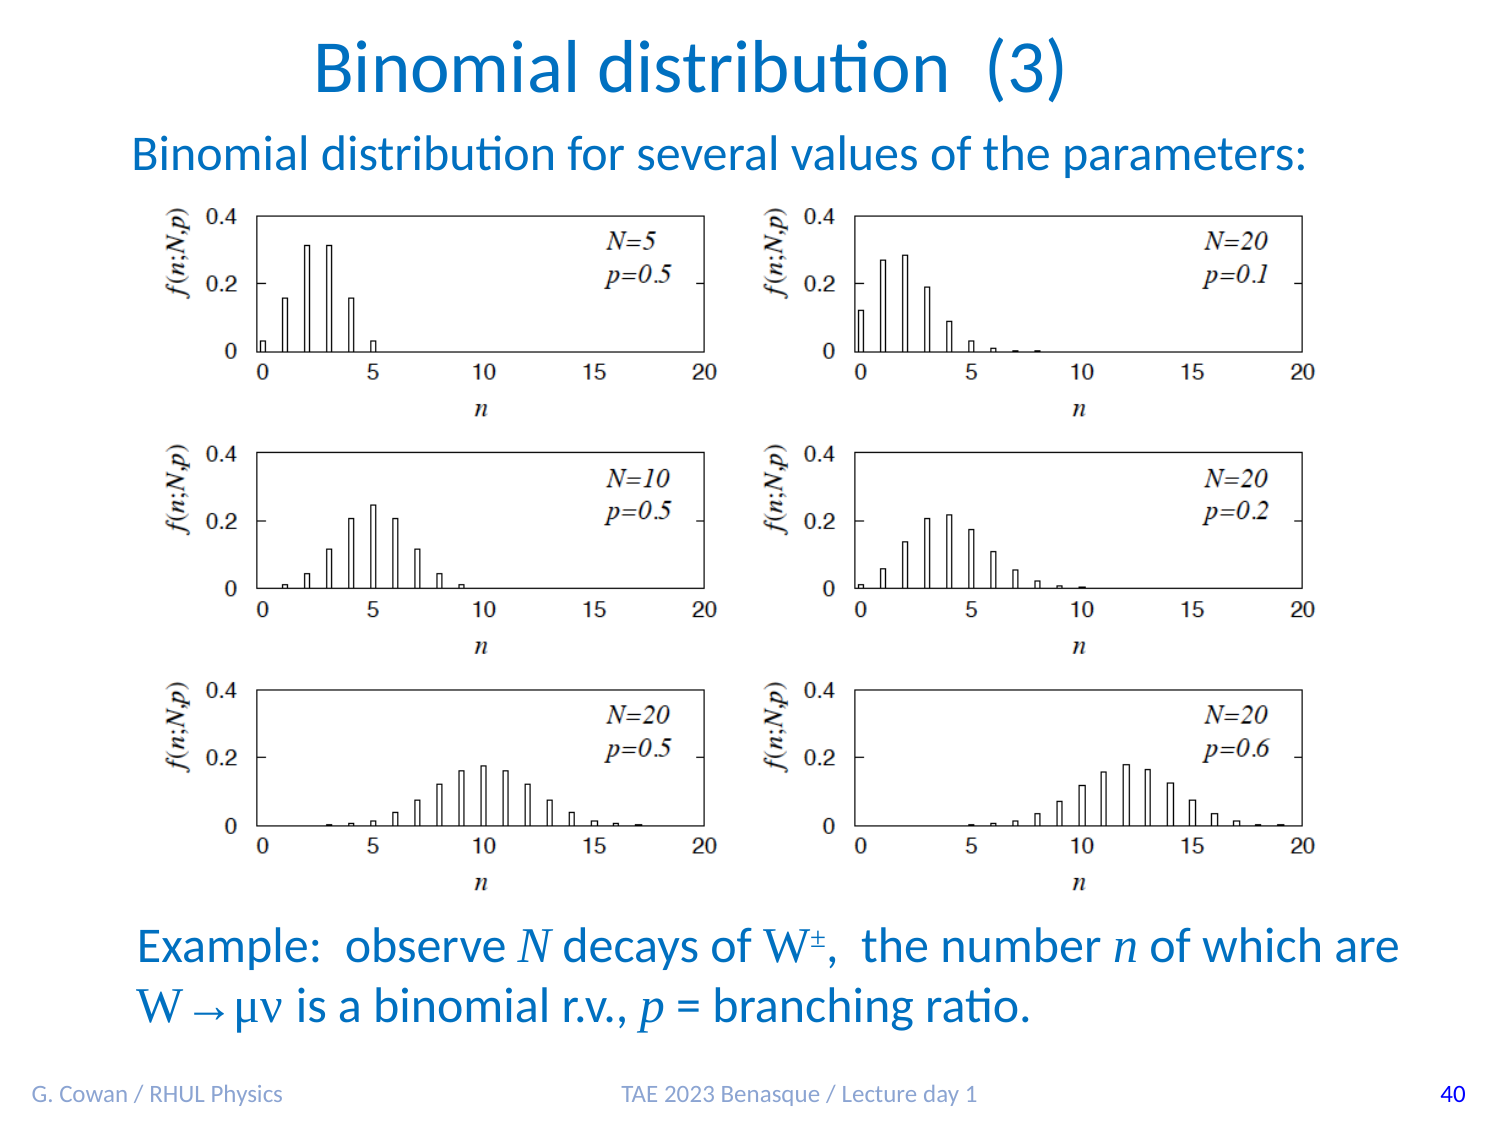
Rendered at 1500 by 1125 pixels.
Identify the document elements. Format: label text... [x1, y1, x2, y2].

footer TAE 2023 Benasque / Lecture day 1 [338, 1062, 1262, 1123]
slide_number 40 [1262, 1062, 1481, 1123]
text_box Example: observe N decays of W±, the number n of which are W→μν is a binomial r.v., p = branching ratio. [122, 904, 1427, 1040]
picture [135, 196, 1347, 906]
text_box Binomial distribution for several values of the parameters: [116, 113, 1324, 189]
text_box Binomial distribution (3) [271, 9, 1111, 111]
slide_number G. Cowan / RHUL Physics [16, 1062, 338, 1123]
